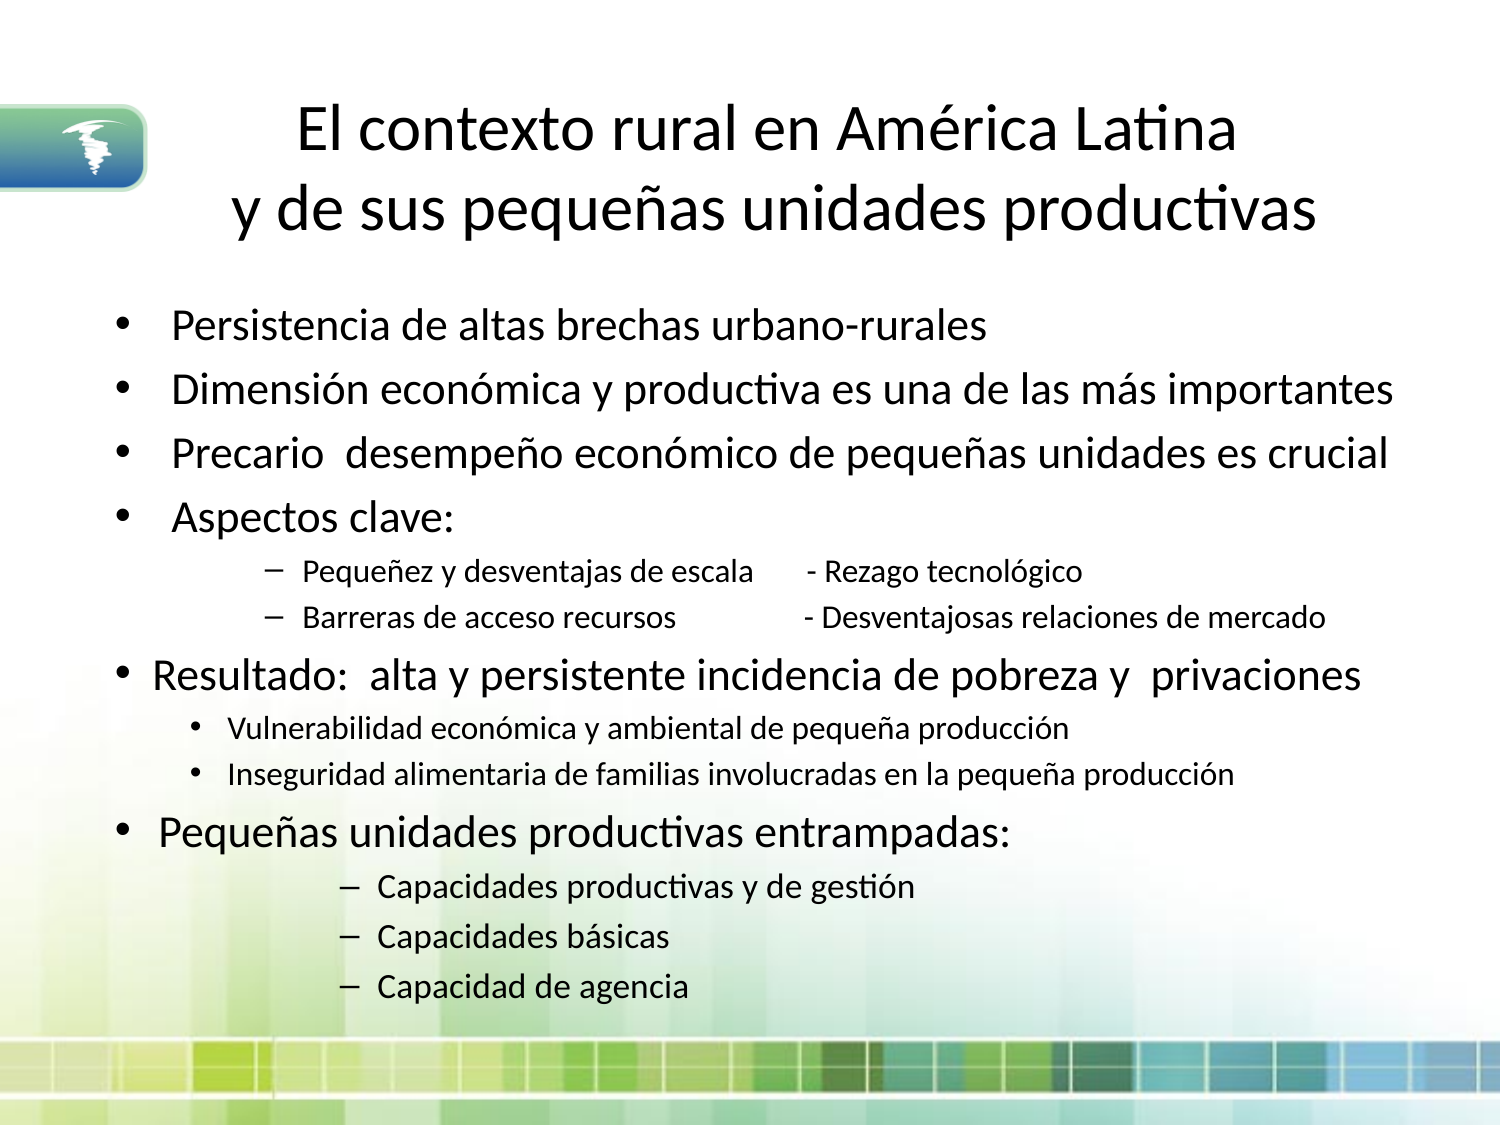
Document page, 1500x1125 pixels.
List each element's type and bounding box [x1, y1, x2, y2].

text_box [0, 103, 149, 192]
picture [0, 0, 1500, 1125]
